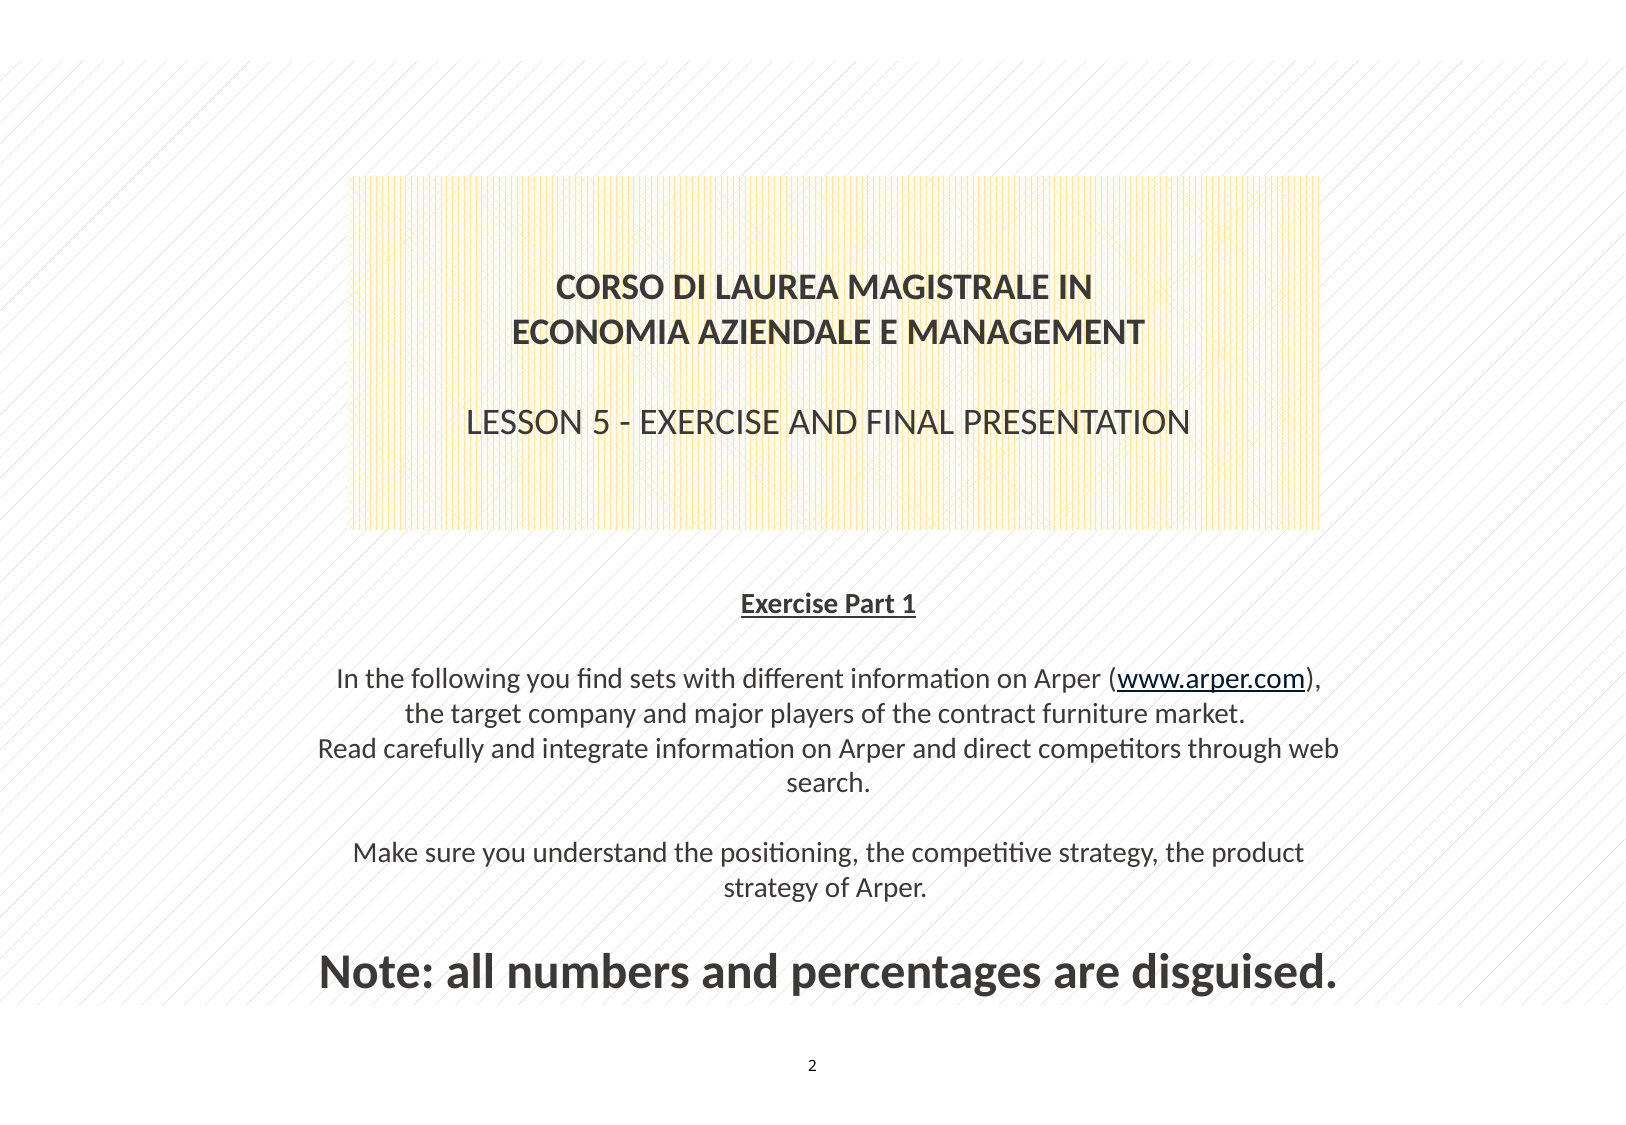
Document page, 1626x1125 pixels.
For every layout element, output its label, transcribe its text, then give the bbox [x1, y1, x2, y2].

text_box CORSO DI LAUREA MAGISTRALE IN ECONOMIA AZIENDALE E MANAGEMENT LESSON 5 - EXERCISE AND FINAL PRESENTATION [444, 254, 1213, 450]
text_box In the following you find sets with different information on Arper (www.arper.com), the target company and major players of the contract furniture market. Read carefully and integrate information on Arper and direct competitors through web search. Make sure you understand the positioning, the competitive strategy, the product strategy of Arper. Note: all numbers and percentages are disguised. [301, 651, 1356, 1006]
text_box Exercise Part 1 [444, 577, 1213, 627]
text_box [346, 175, 1320, 531]
